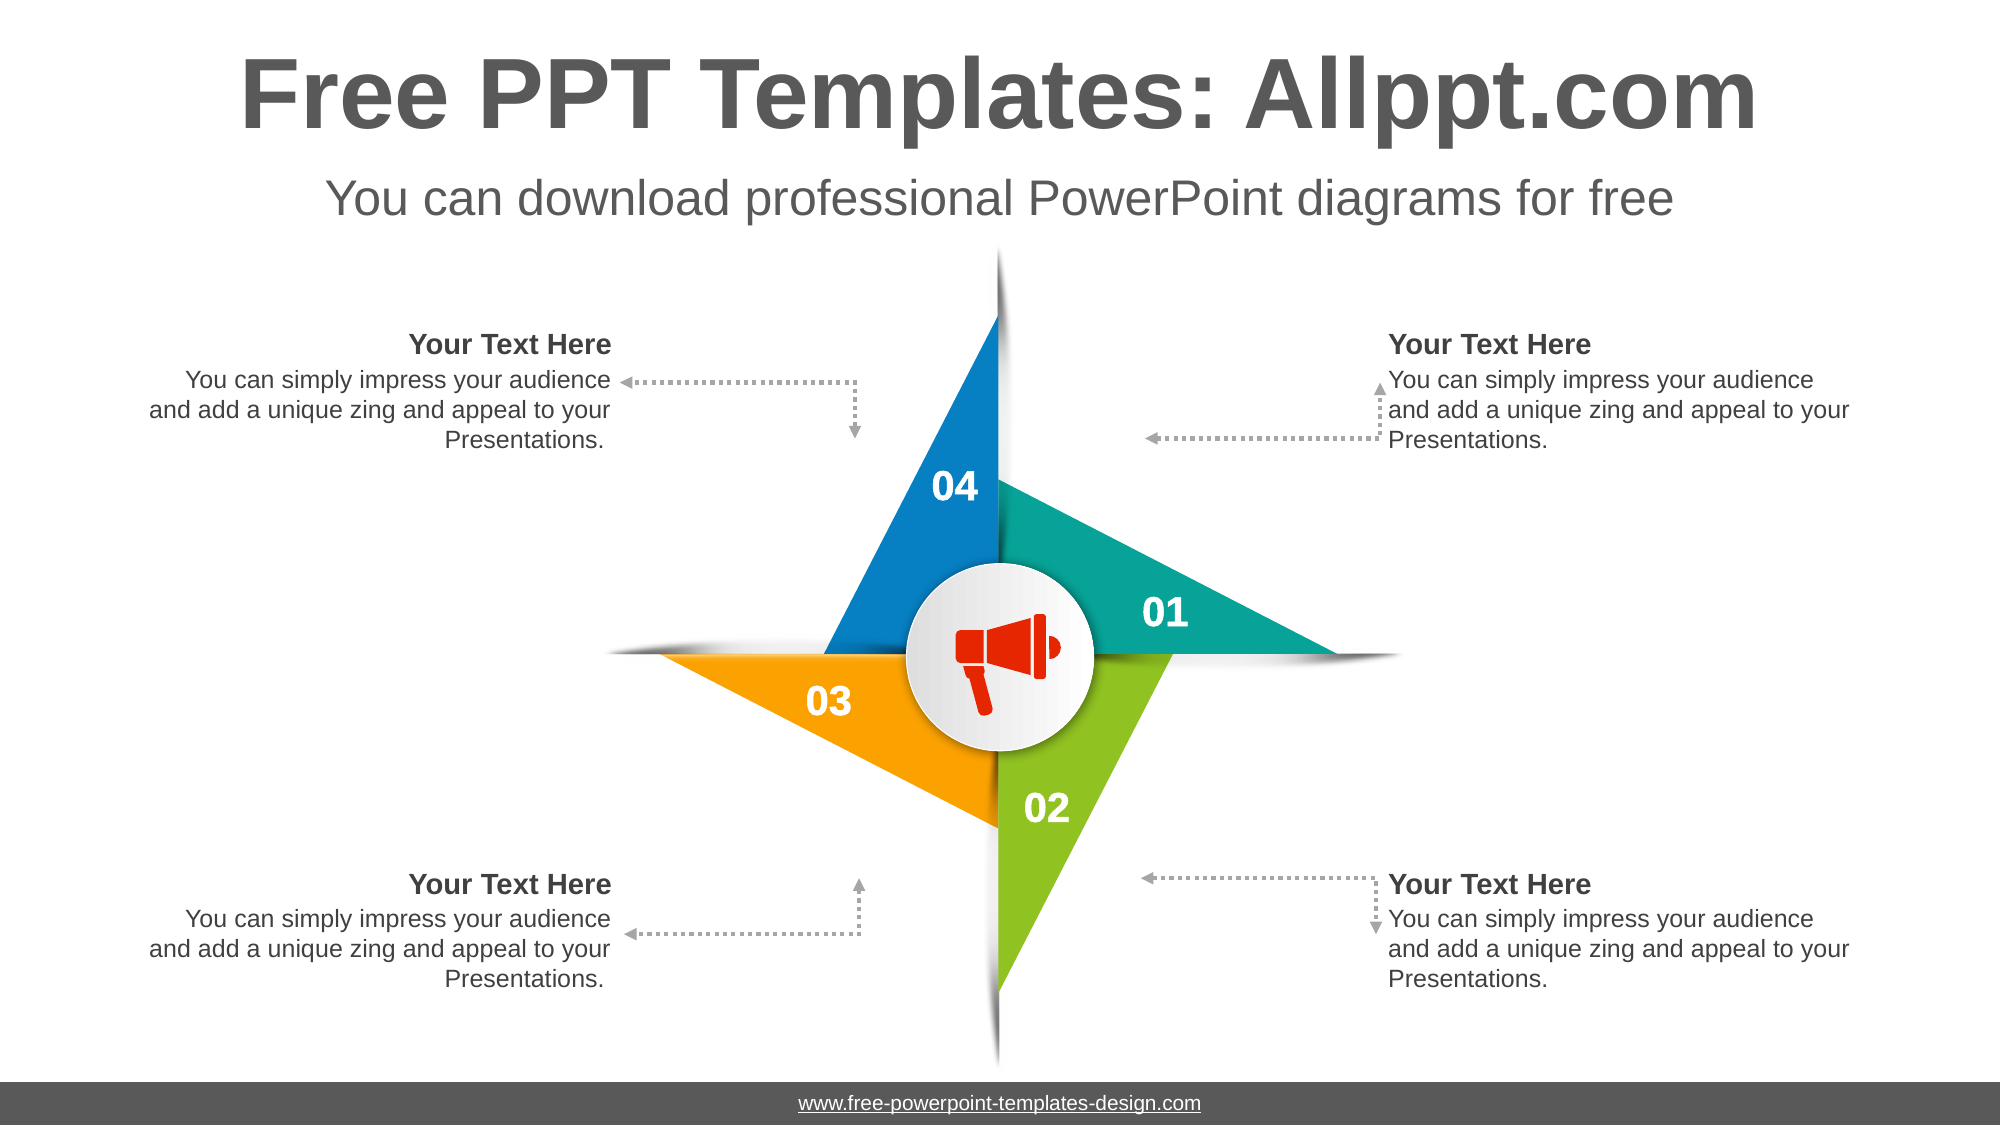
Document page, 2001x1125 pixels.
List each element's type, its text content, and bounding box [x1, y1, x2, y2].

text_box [1140, 857, 1875, 1002]
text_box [596, 237, 1411, 1077]
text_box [125, 857, 859, 1002]
list You can download professional PowerPoint diagrams for free [0, 164, 2000, 234]
title Free PPT Templates: Allppt.com [0, 32, 2000, 161]
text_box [125, 318, 855, 462]
text_box www.free-powerpoint-templates-design.com [0, 1082, 2000, 1123]
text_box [1144, 318, 1875, 462]
